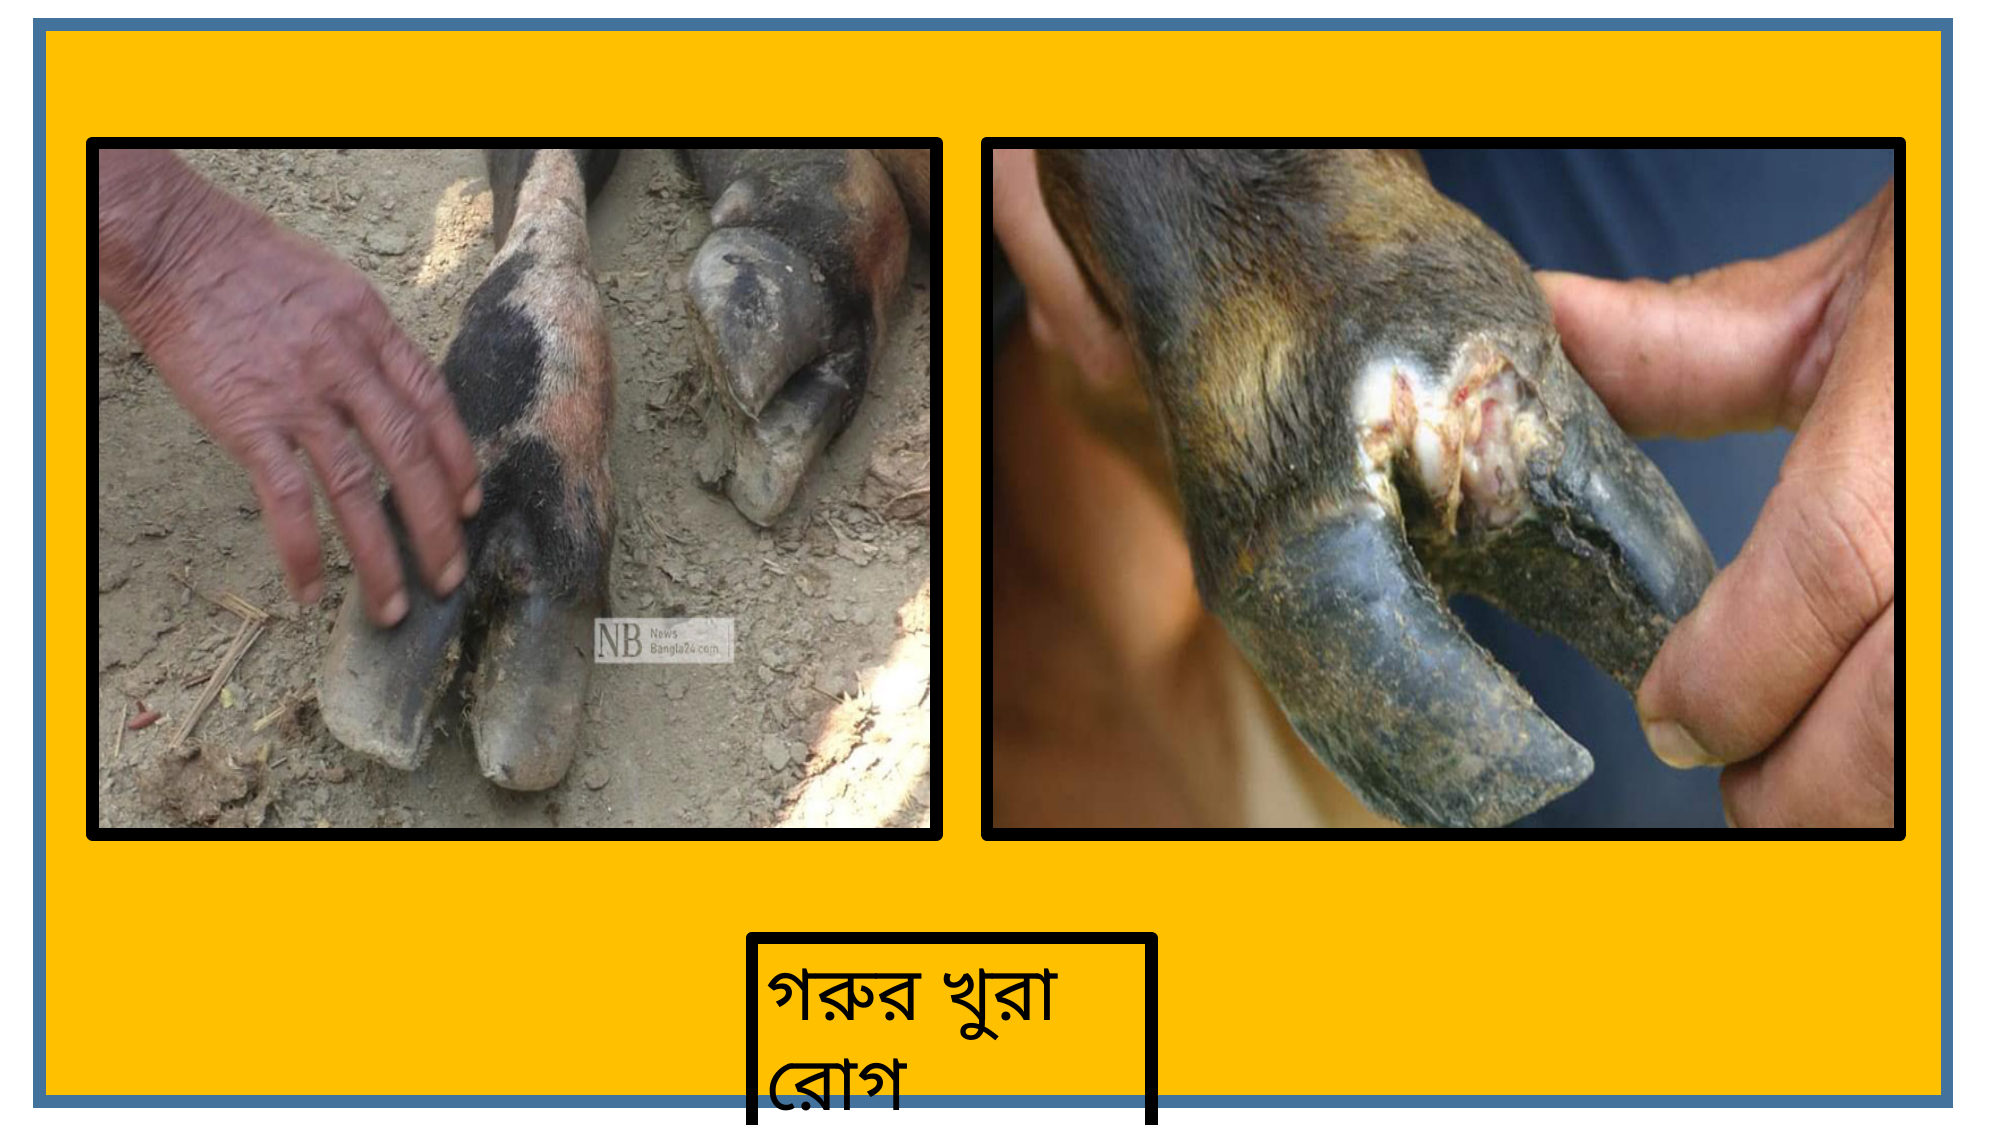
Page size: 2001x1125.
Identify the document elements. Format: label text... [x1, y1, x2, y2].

text_box [38, 23, 1948, 1103]
text_box গরুর খুরা রোগ [752, 937, 1152, 1125]
picture [98, 149, 931, 829]
picture [993, 149, 1894, 829]
